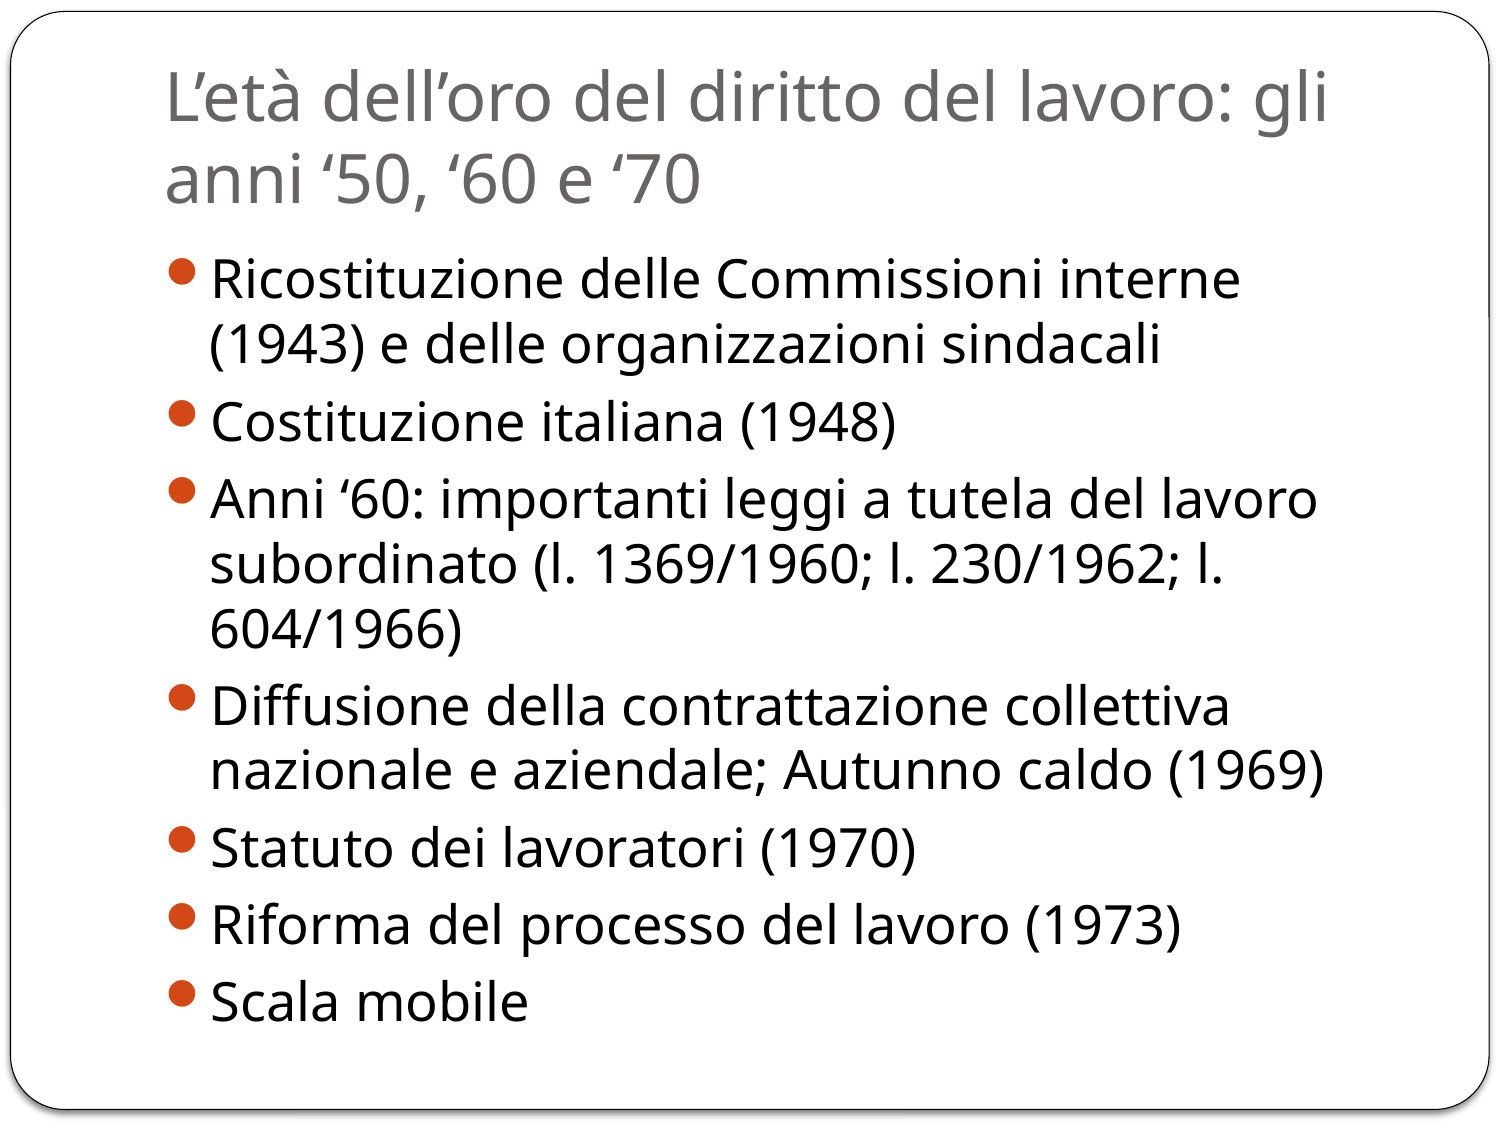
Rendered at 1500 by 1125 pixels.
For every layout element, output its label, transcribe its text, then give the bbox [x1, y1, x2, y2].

list Ricostituzione delle Commissioni interne (1943) e delle organizzazioni sindacali Costituzione italiana (1948) Anni ‘60: importanti leggi a tutela del lavoro subordinato (l. 1369/1960; l. 230/1962; l. 604/1966) Diffusione della contrattazione collettiva nazionale e aziendale; Autunno caldo (1969) Statuto dei lavoratori (1970) Riforma del processo del lavoro (1973) Scala mobile [150, 237, 1425, 988]
title L’età dell’oro del diritto del lavoro: gli anni ‘50, ‘60 e ‘70 [150, 45, 1425, 233]
